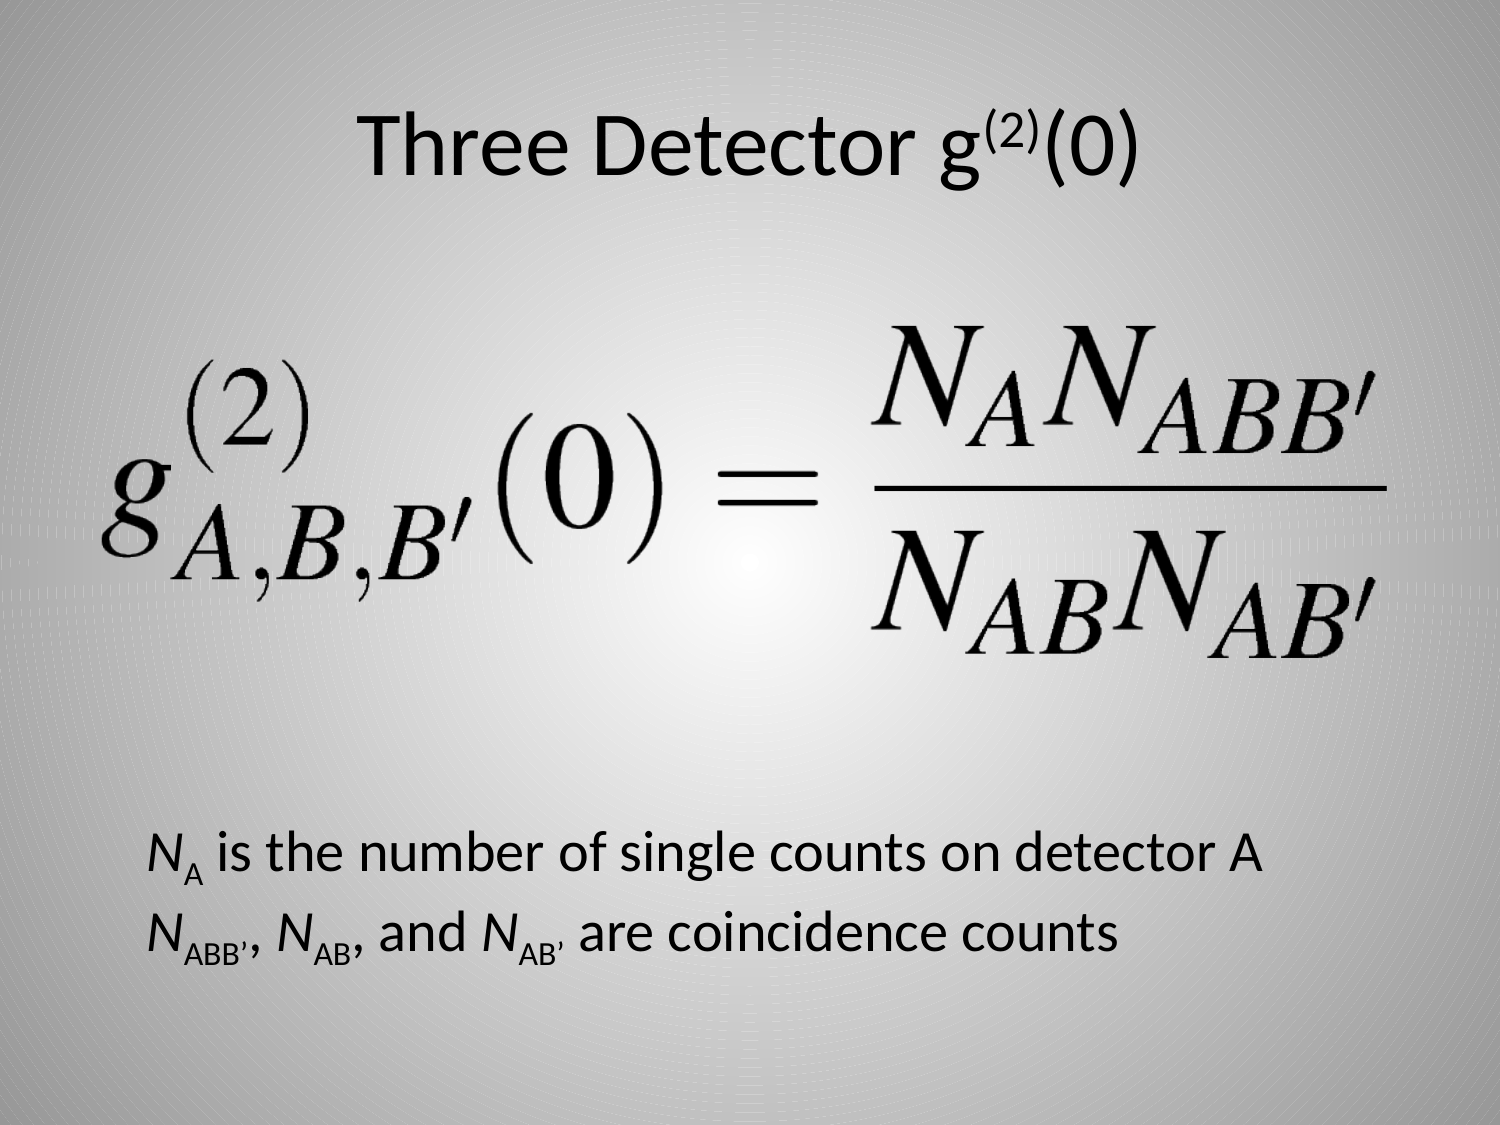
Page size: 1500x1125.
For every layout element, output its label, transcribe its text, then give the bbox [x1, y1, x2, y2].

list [74, 122, 1426, 866]
title Three Detector g(2)(0) [75, 45, 1425, 121]
text_box NA is the number of single counts on detector A NABB’, NAB, and NAB’ are coincidence counts [131, 872, 1362, 980]
